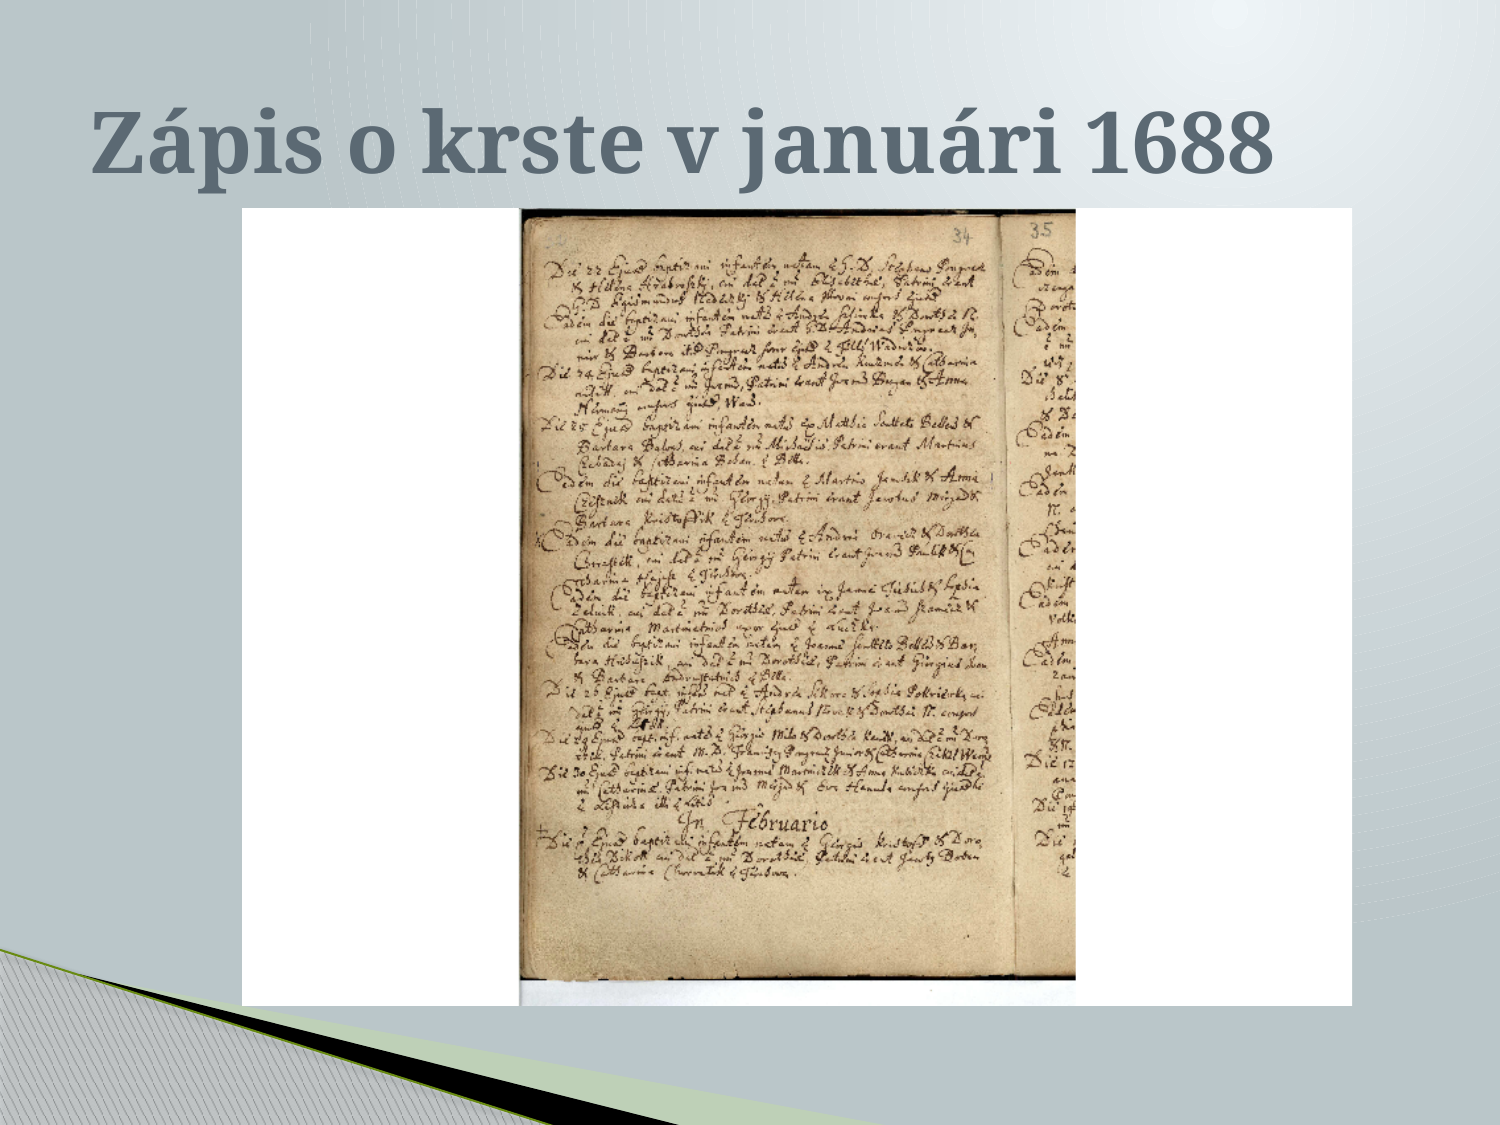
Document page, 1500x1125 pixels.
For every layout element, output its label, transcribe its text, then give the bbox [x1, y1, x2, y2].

title Zápis o krste v januári 1688 [75, 45, 1425, 233]
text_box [241, 207, 1353, 1006]
